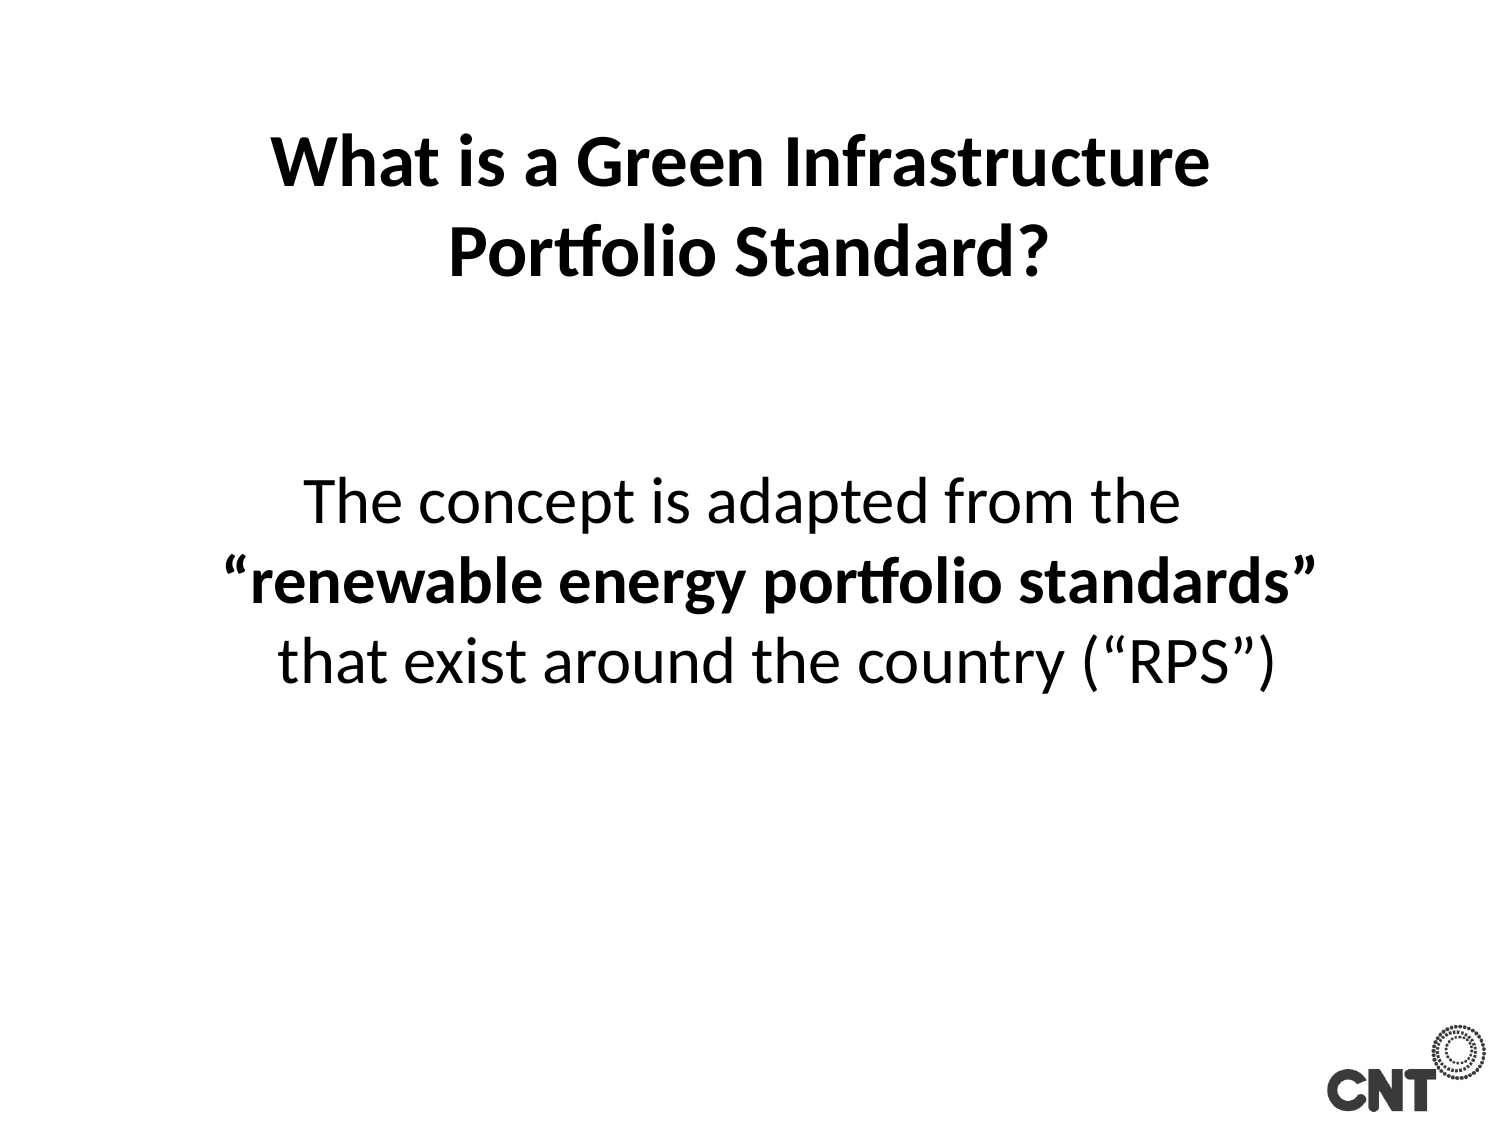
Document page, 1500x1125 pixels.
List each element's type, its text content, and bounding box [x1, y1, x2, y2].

title What is a Green Infrastructure Portfolio Standard? [74, 106, 1426, 262]
list The concept is adapted from the “renewable energy portfolio standards” that exist around the country (“RPS”) [74, 262, 1426, 963]
picture [1324, 1023, 1487, 1113]
